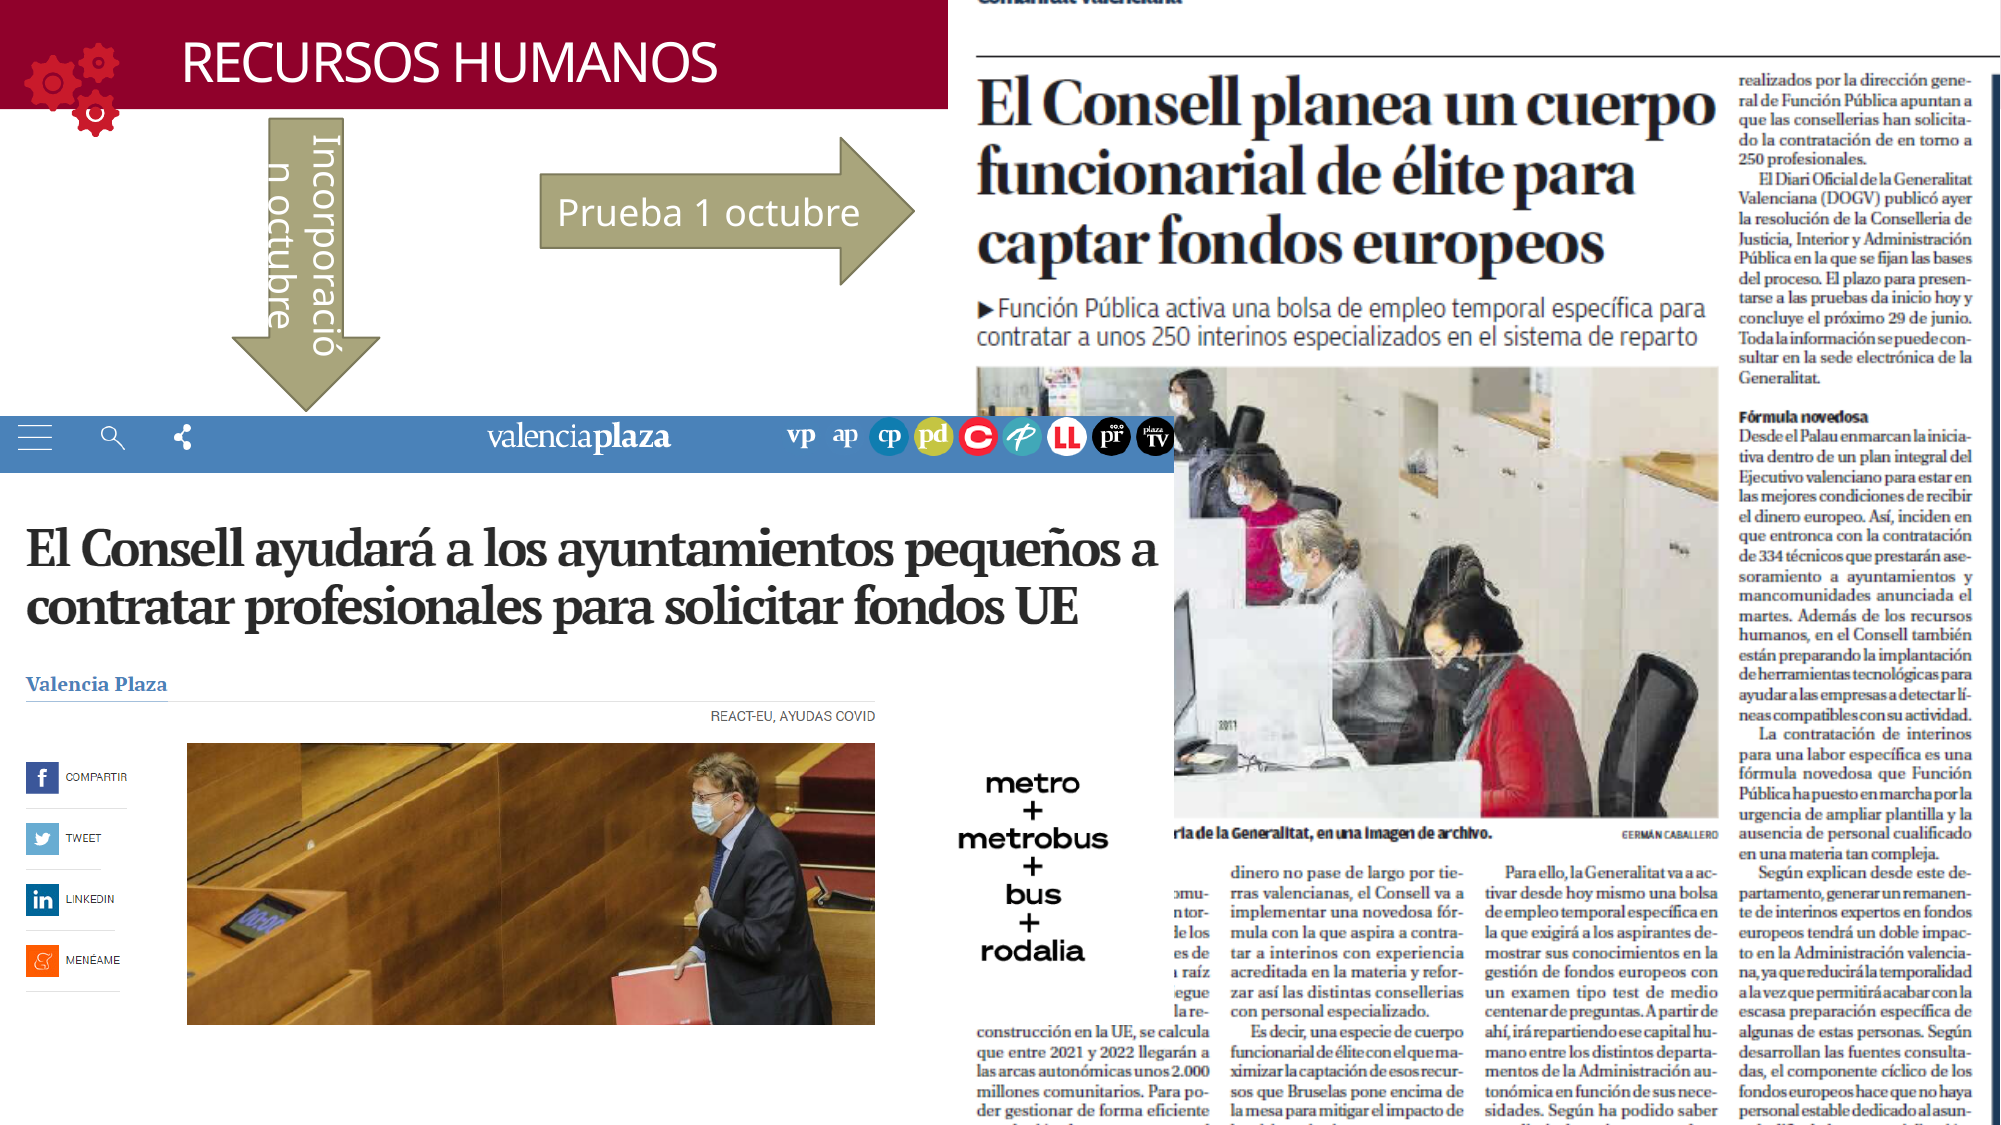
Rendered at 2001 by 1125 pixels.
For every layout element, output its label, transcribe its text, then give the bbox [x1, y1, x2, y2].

picture [23, 42, 120, 137]
picture [0, 0, 2000, 1125]
text_box Incorporación octubre [231, 117, 381, 412]
text_box Prueba 1 octubre [539, 136, 915, 286]
text_box RECURSOS HUMANOS [160, 0, 948, 155]
